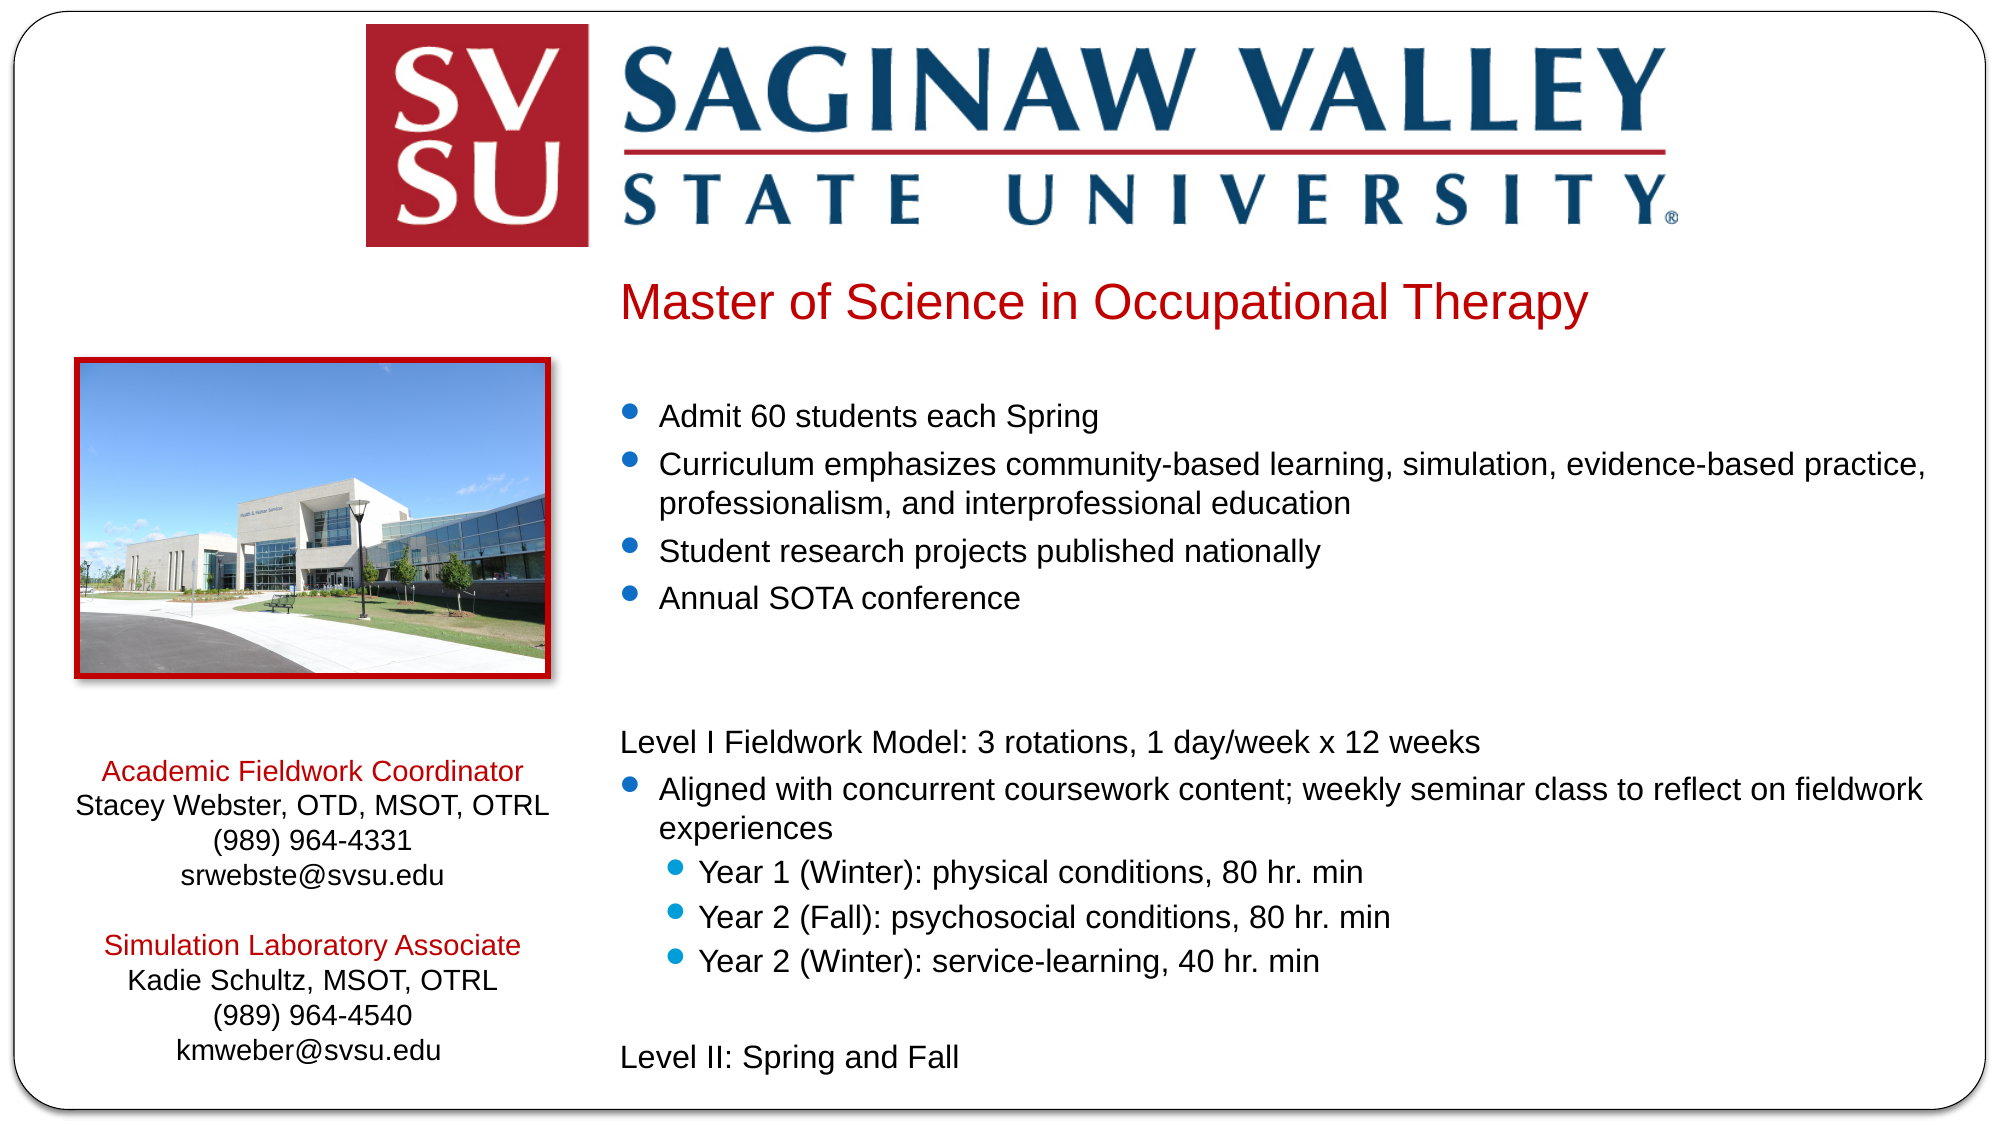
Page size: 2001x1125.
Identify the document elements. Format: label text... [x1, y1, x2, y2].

text_box Academic Fieldwork Coordinator Stacey Webster, OTD, MSOT, OTRL (989) 964-4331 srwebste@svsu.edu Simulation Laboratory Associate Kadie Schultz, MSOT, OTRL (989) 964-4540 kmweber@svsu.edu [57, 744, 569, 1125]
list Master of Science in Occupational Therapy Admit 60 students each Spring Curriculum emphasizes community-based learning, simulation, evidence-based practice, professionalism, and interprofessional education Student research projects published nationally Annual SOTA conference Level I Fieldwork Model: 3 rotations, 1 day/week x 12 weeks Aligned with concurrent coursework content; weekly seminar class to reflect on fieldwork experiences Year 1 (Winter): physical conditions, 80 hr. min Year 2 (Fall): psychosocial conditions, 80 hr. min Year 2 (Winter): service-learning, 40 hr. min Level II: Spring and Fall [604, 261, 1965, 1093]
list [79, 362, 546, 674]
picture [366, 24, 1678, 248]
